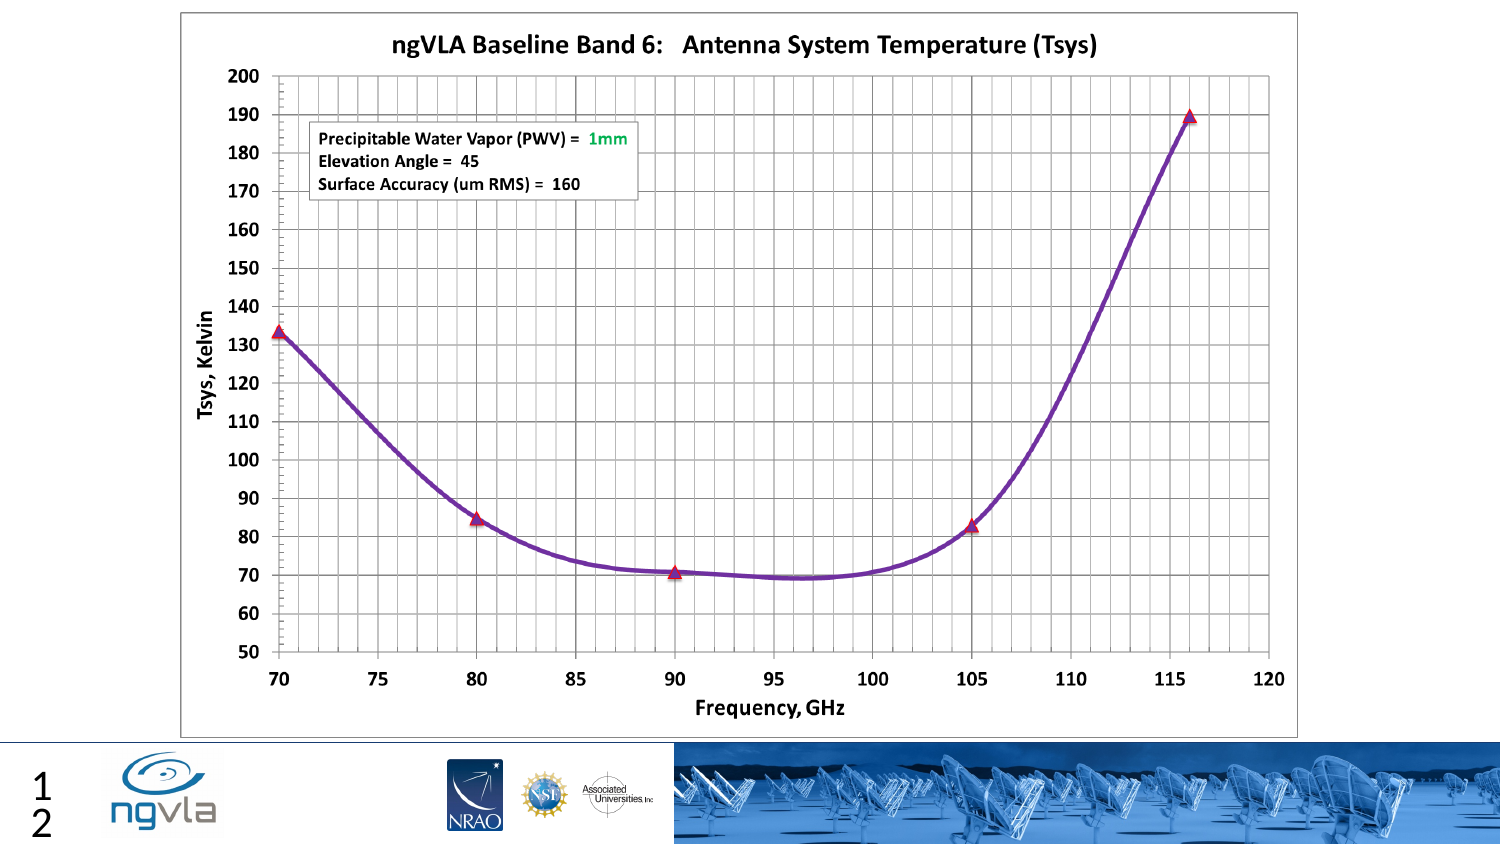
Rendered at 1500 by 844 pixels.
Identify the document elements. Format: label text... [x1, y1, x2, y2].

picture [674, 743, 1500, 844]
list 12 [15, 754, 90, 818]
picture [180, 12, 1298, 739]
picture [447, 759, 503, 831]
picture [101, 748, 224, 838]
picture [521, 771, 568, 818]
